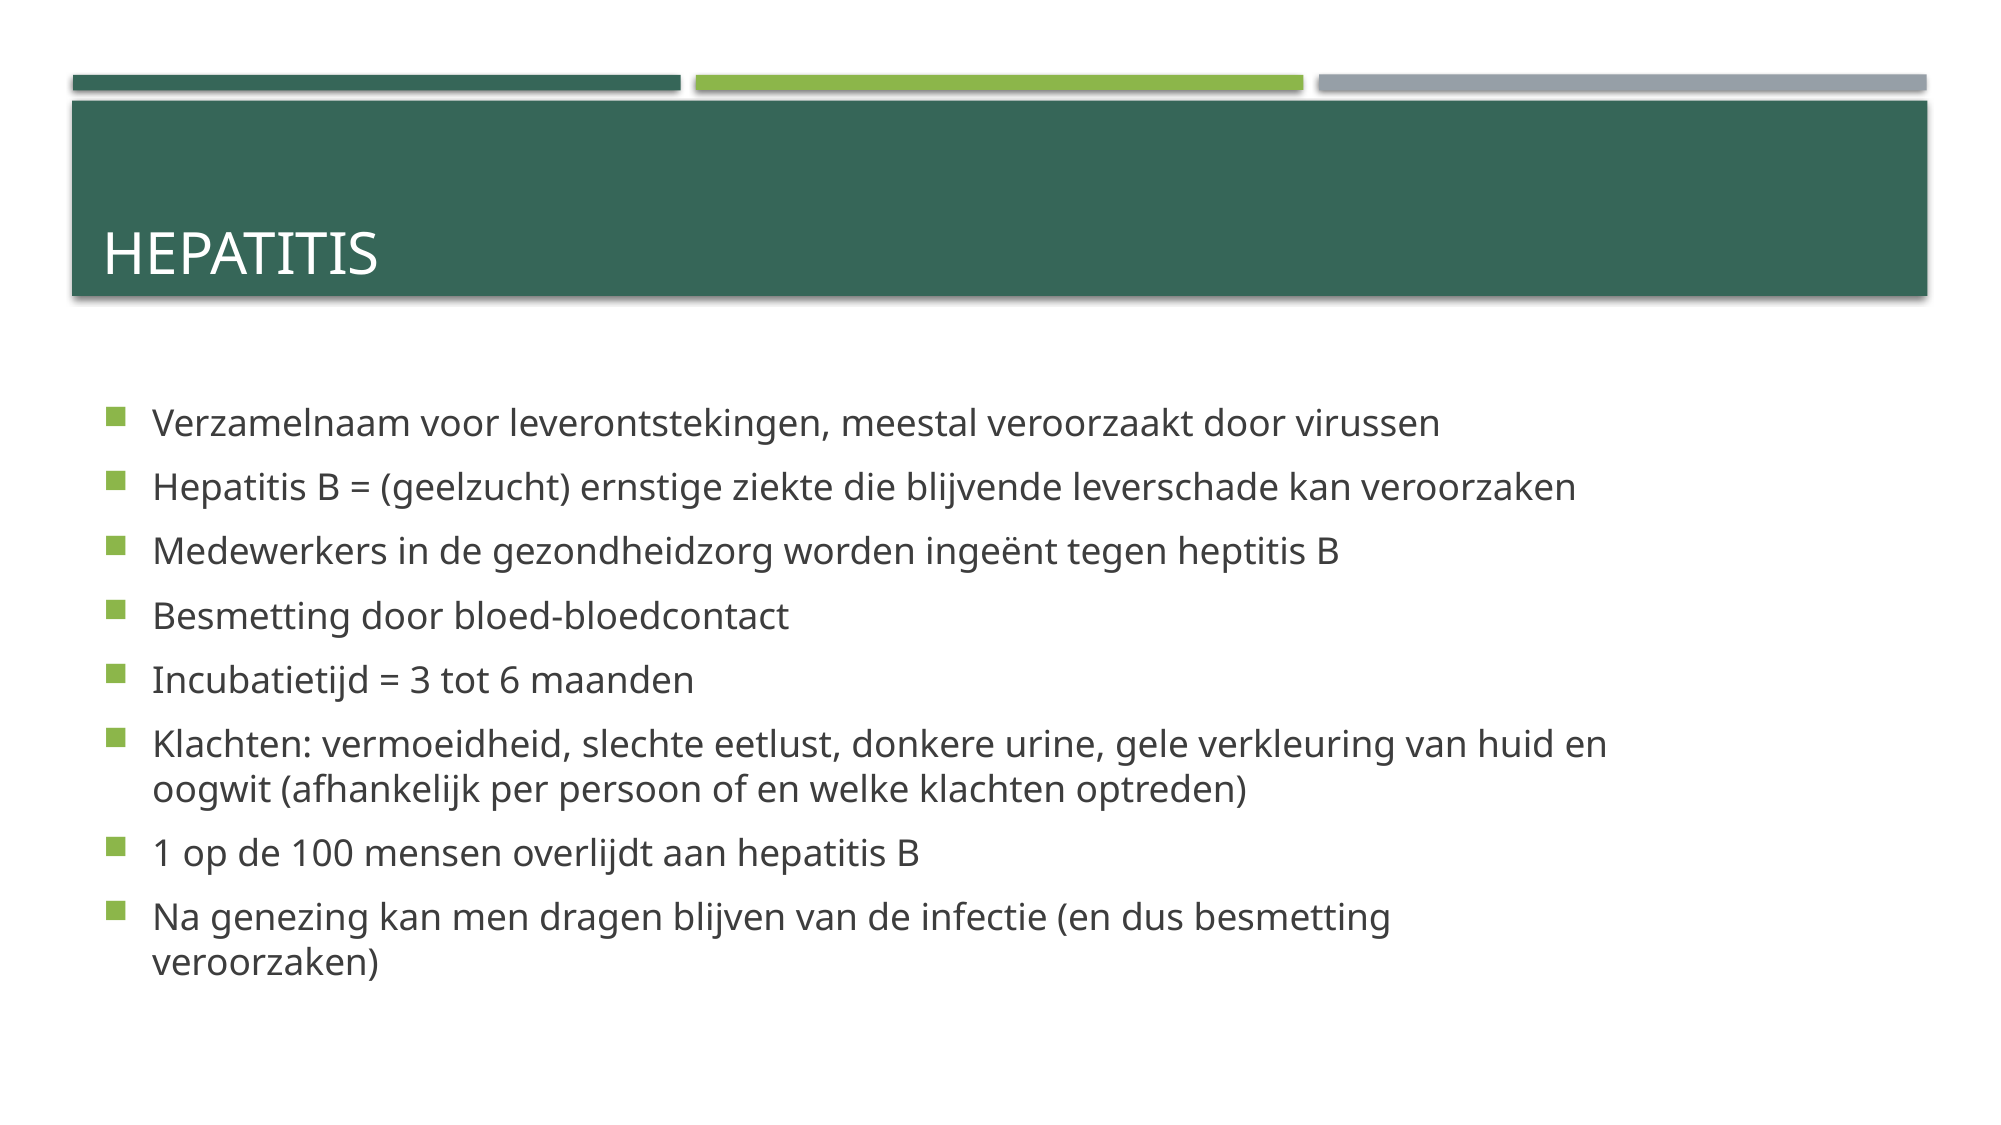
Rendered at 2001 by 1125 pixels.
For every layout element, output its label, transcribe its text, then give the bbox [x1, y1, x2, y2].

title hepatitis [87, 149, 1356, 294]
list Verzamelnaam voor leverontstekingen, meestal veroorzaakt door virussen Hepatitis B = (geelzucht) ernstige ziekte die blijvende leverschade kan veroorzaken Medewerkers in de gezondheidzorg worden ingeënt tegen heptitis B Besmetting door bloed-bloedcontact Incubatietijd = 3 tot 6 maanden Klachten: vermoeidheid, slechte eetlust, donkere urine, gele verkleuring van huid en oogwit (afhankelijk per persoon of en welke klachten optreden) 1 op de 100 mensen overlijdt aan hepatitis B Na genezing kan men dragen blijven van de infectie (en dus besmetting veroorzaken) [87, 392, 1634, 991]
